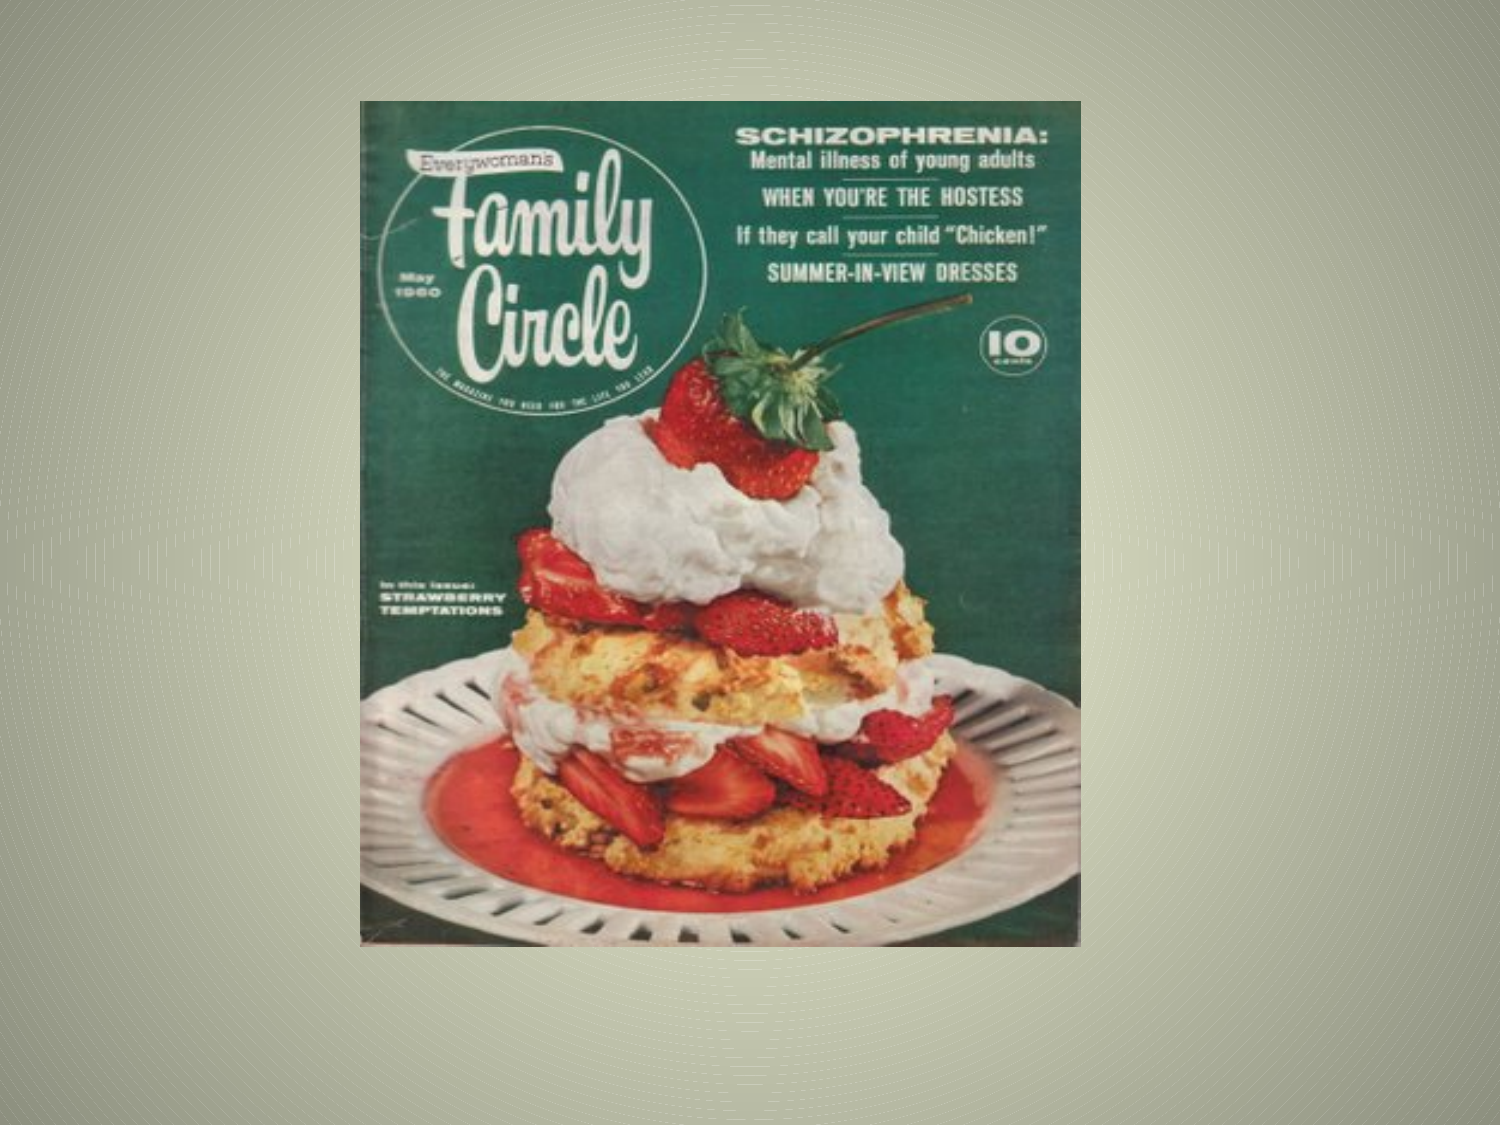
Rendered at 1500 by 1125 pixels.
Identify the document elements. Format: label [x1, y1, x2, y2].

list [359, 101, 1081, 947]
